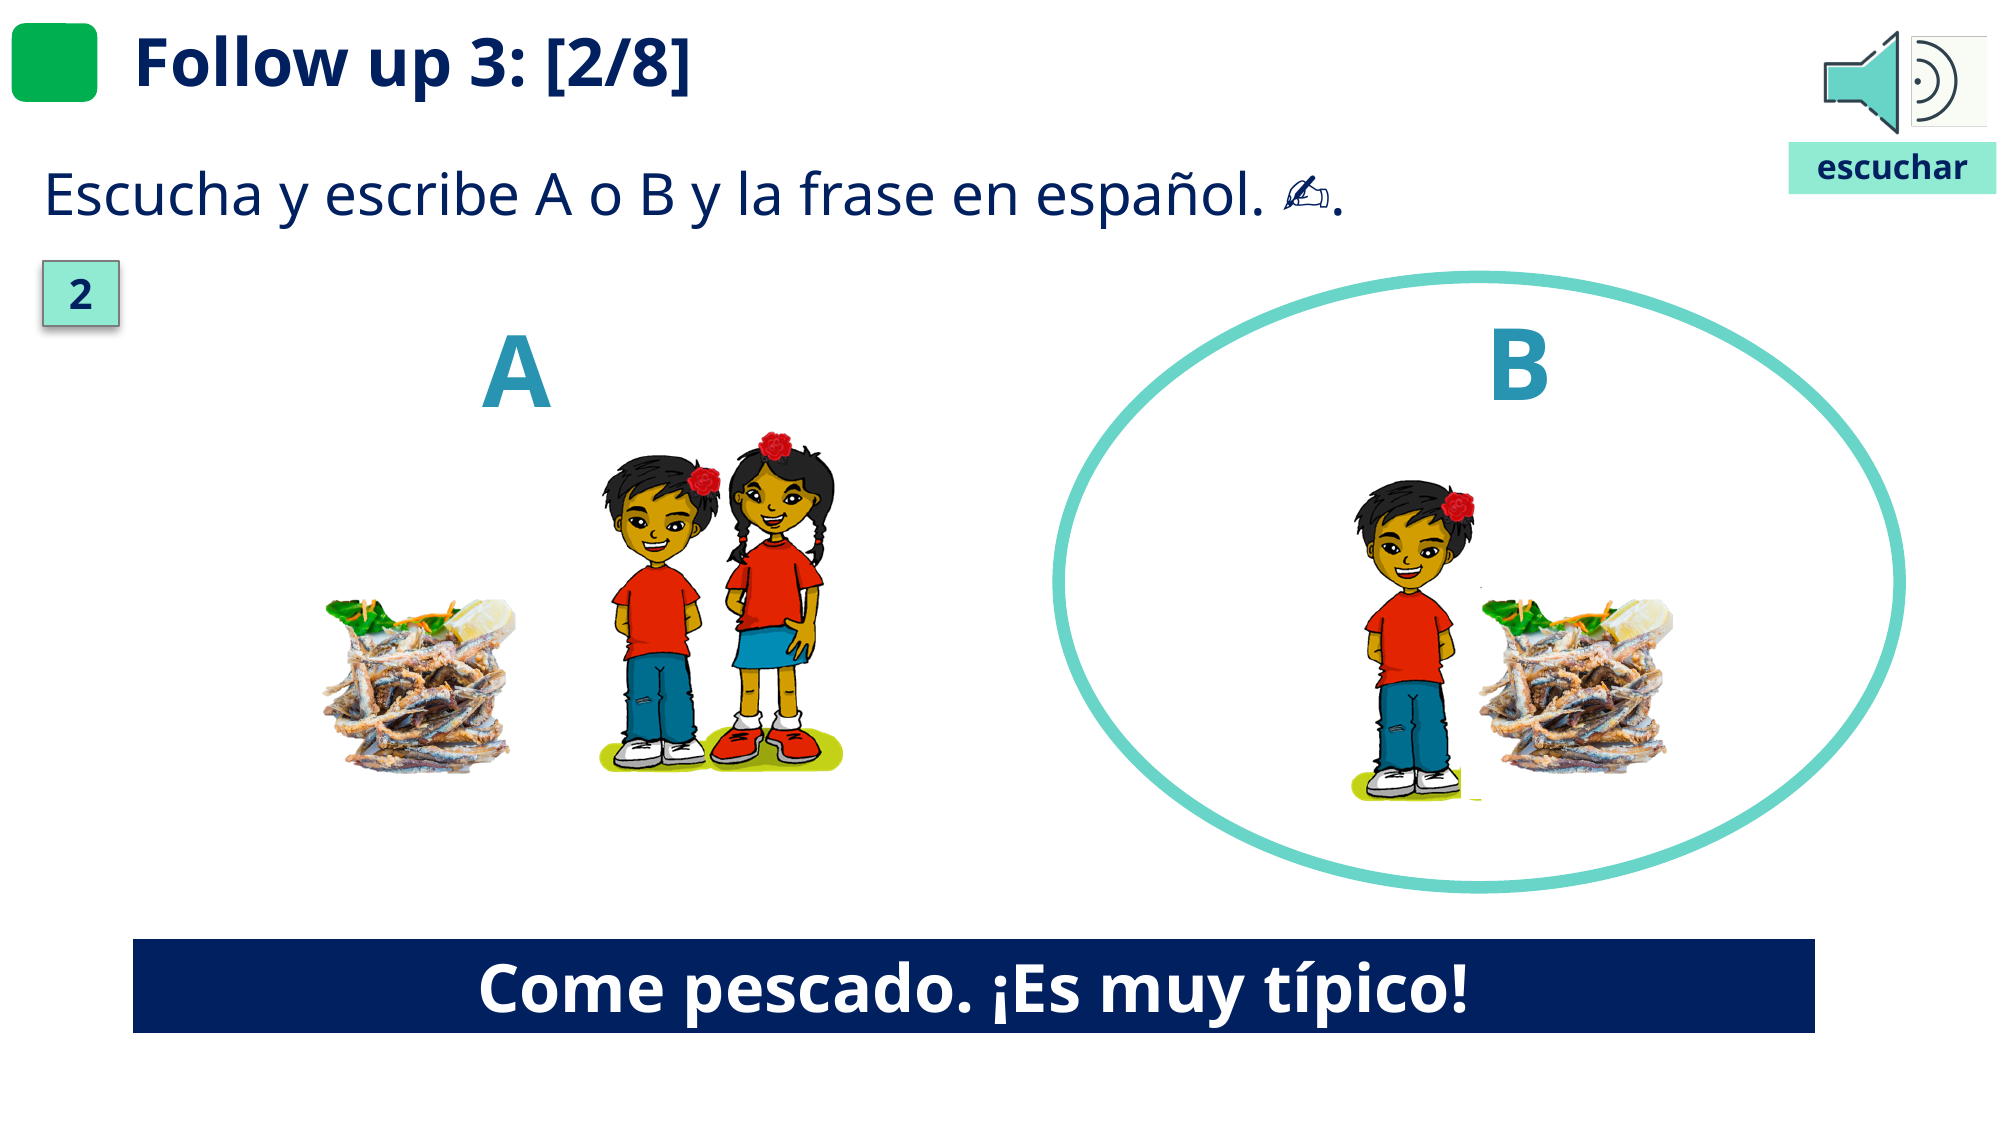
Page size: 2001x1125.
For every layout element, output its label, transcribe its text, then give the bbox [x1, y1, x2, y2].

picture [1448, 577, 1713, 800]
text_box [1341, 444, 1496, 803]
text_box 2 [42, 260, 120, 327]
picture [291, 577, 556, 800]
picture [1794, 0, 1987, 180]
text_box escuchar [1788, 142, 1997, 195]
text_box [11, 23, 98, 102]
text_box Come pescado. ¡Es muy típico! [132, 938, 1816, 1034]
text_box [1058, 276, 1900, 888]
picture [589, 419, 853, 774]
title Follow up 3: [2/8] [118, 9, 1794, 121]
text_box A [436, 299, 598, 435]
text_box Escucha y escribe A o B y la frase en español. ✍. [28, 149, 1581, 235]
